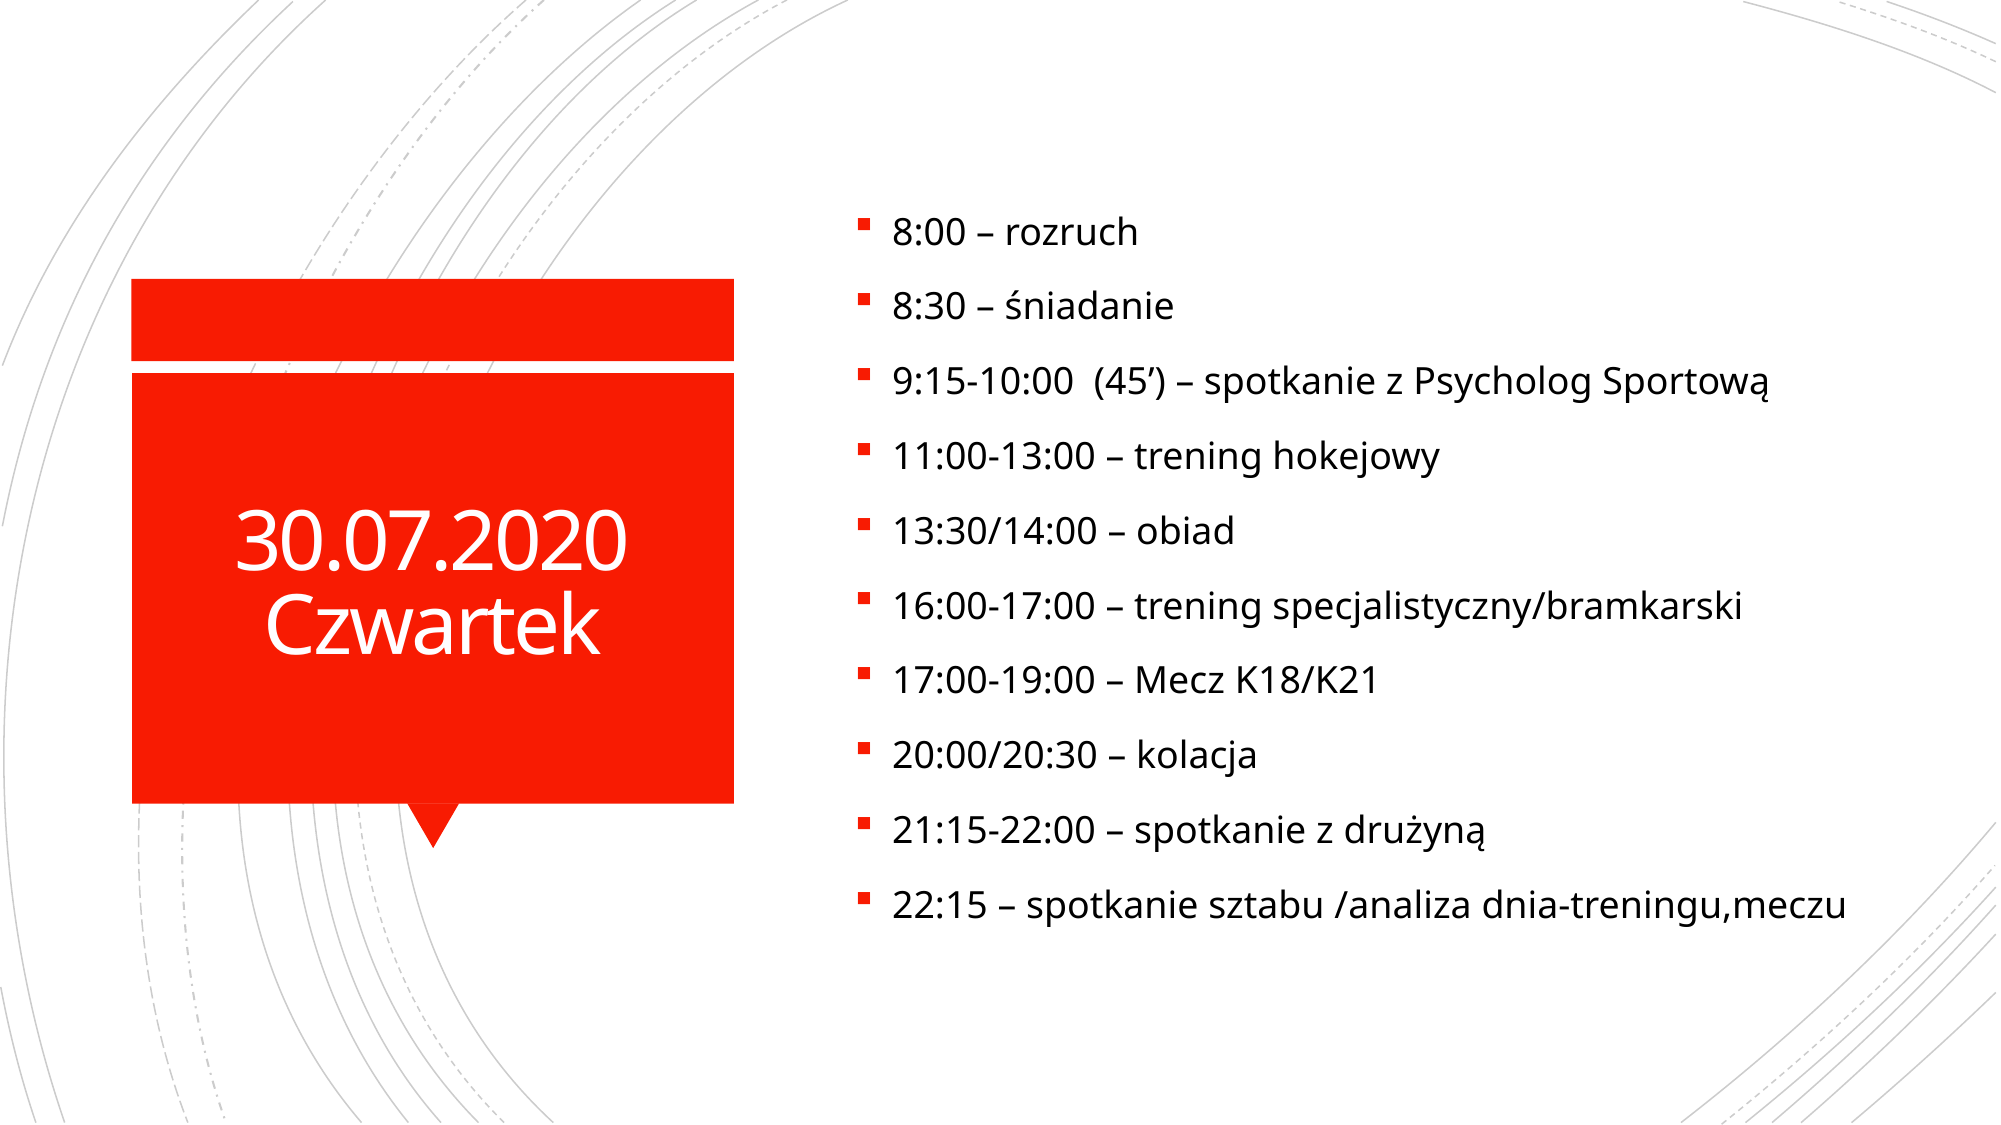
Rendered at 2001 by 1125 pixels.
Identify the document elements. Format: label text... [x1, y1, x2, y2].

list 8:00 – rozruch 8:30 – śniadanie 9:15-10:00 (45’) – spotkanie z Psycholog Sportową 11:00-13:00 – trening hokejowy 13:30/14:00 – obiad 16:00-17:00 – trening specjalistyczny/bramkarski 17:00-19:00 – Mecz K18/K21 20:00/20:30 – kolacja 21:15-22:00 – spotkanie z drużyną 22:15 – spotkanie sztabu /analiza dnia-treningu,meczu [839, 131, 1871, 993]
title 30.07.2020 Czwartek [145, 385, 720, 789]
